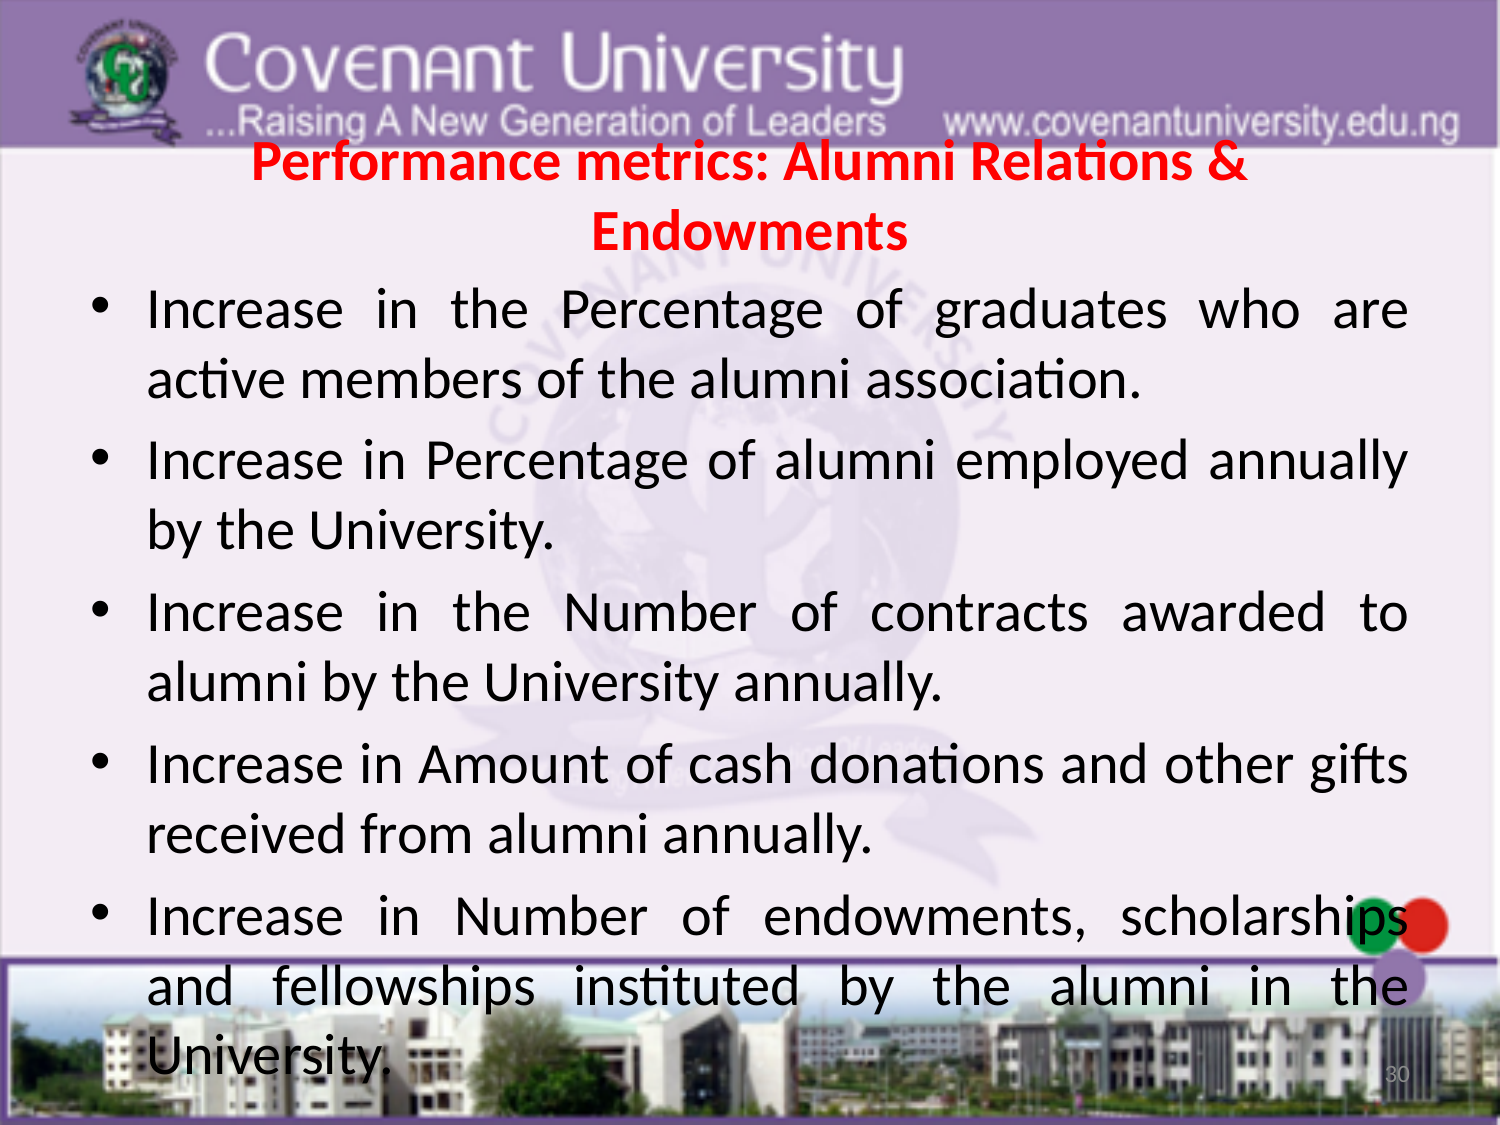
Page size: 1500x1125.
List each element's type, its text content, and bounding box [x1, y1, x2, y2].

slide_number 30 [1074, 1042, 1425, 1103]
picture [0, 0, 1500, 1125]
title Performance metrics: Alumni Relations & Endowments [75, 45, 1425, 250]
list Increase in the Percentage of graduates who are active members of the alumni association. Increase in Percentage of alumni employed annually by the University. Increase in the Number of contracts awarded to alumni by the University annually. Increase in Amount of cash donations and other gifts received from alumni annually. Increase in Number of endowments, scholarships and fellowships instituted by the alumni in the University. [75, 262, 1425, 1005]
